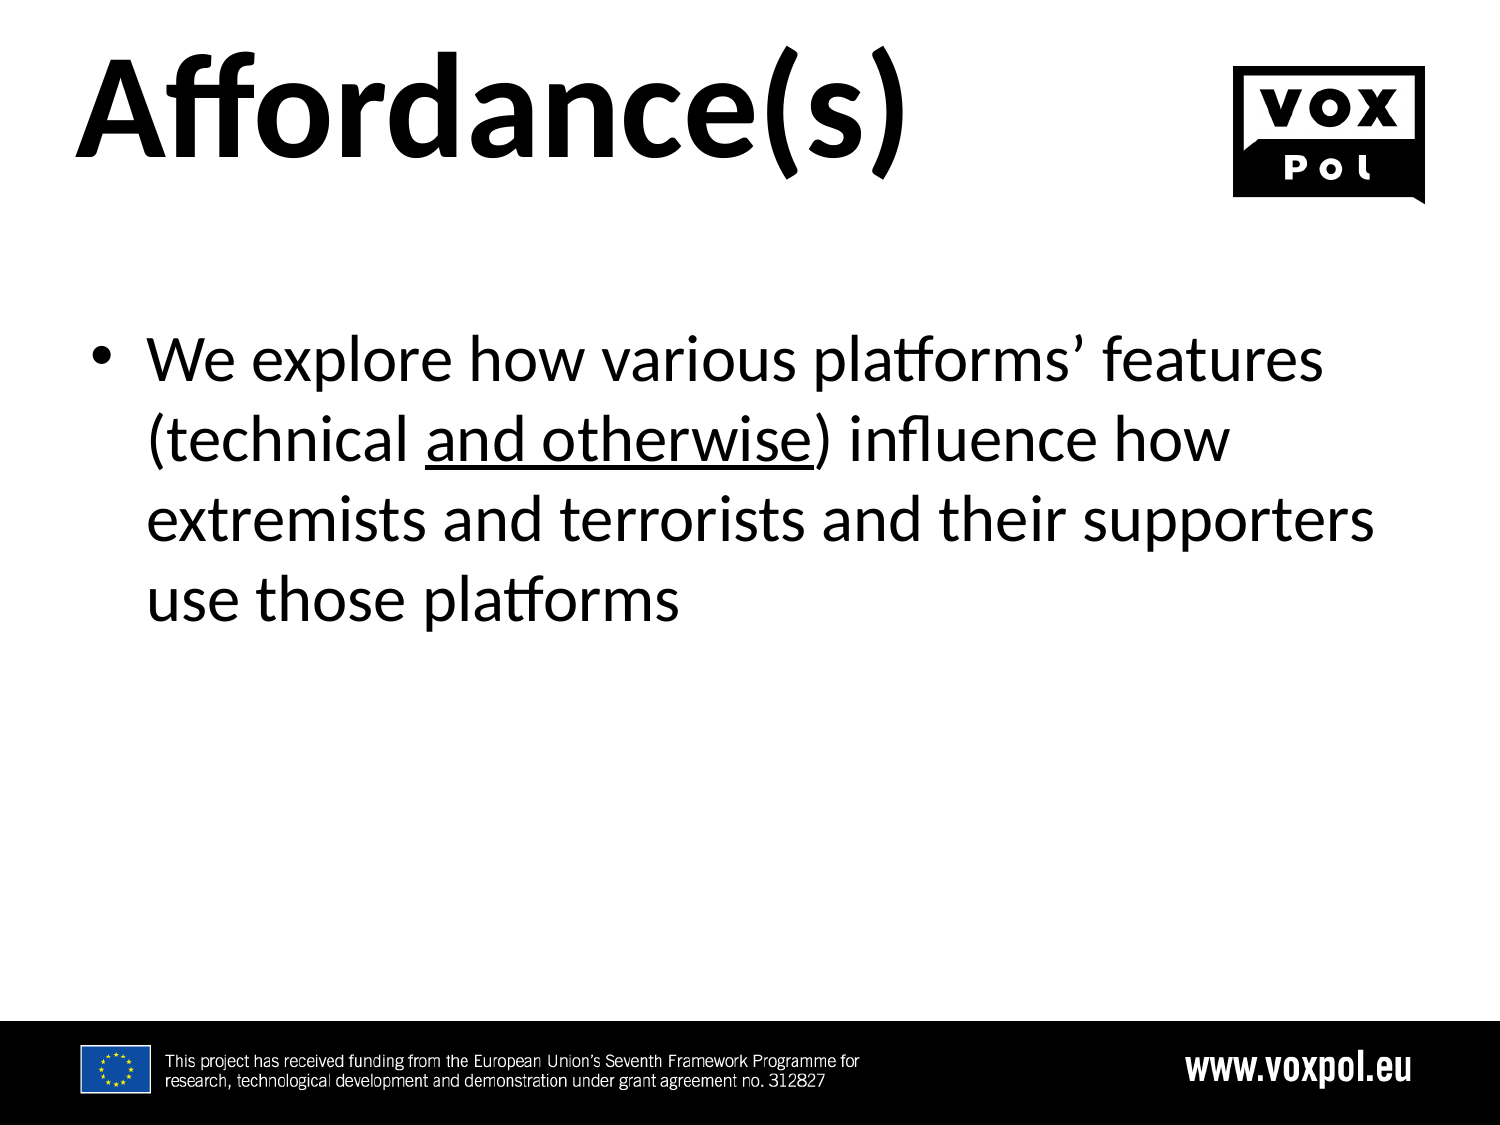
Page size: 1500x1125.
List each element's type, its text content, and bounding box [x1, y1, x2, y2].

list We explore how various platforms’ features (technical and otherwise) influence how extremists and terrorists and their supporters use those platforms [75, 306, 1425, 1050]
picture [1233, 66, 1425, 206]
title Affordance(s) [75, 0, 975, 188]
picture [0, 1021, 1500, 1125]
